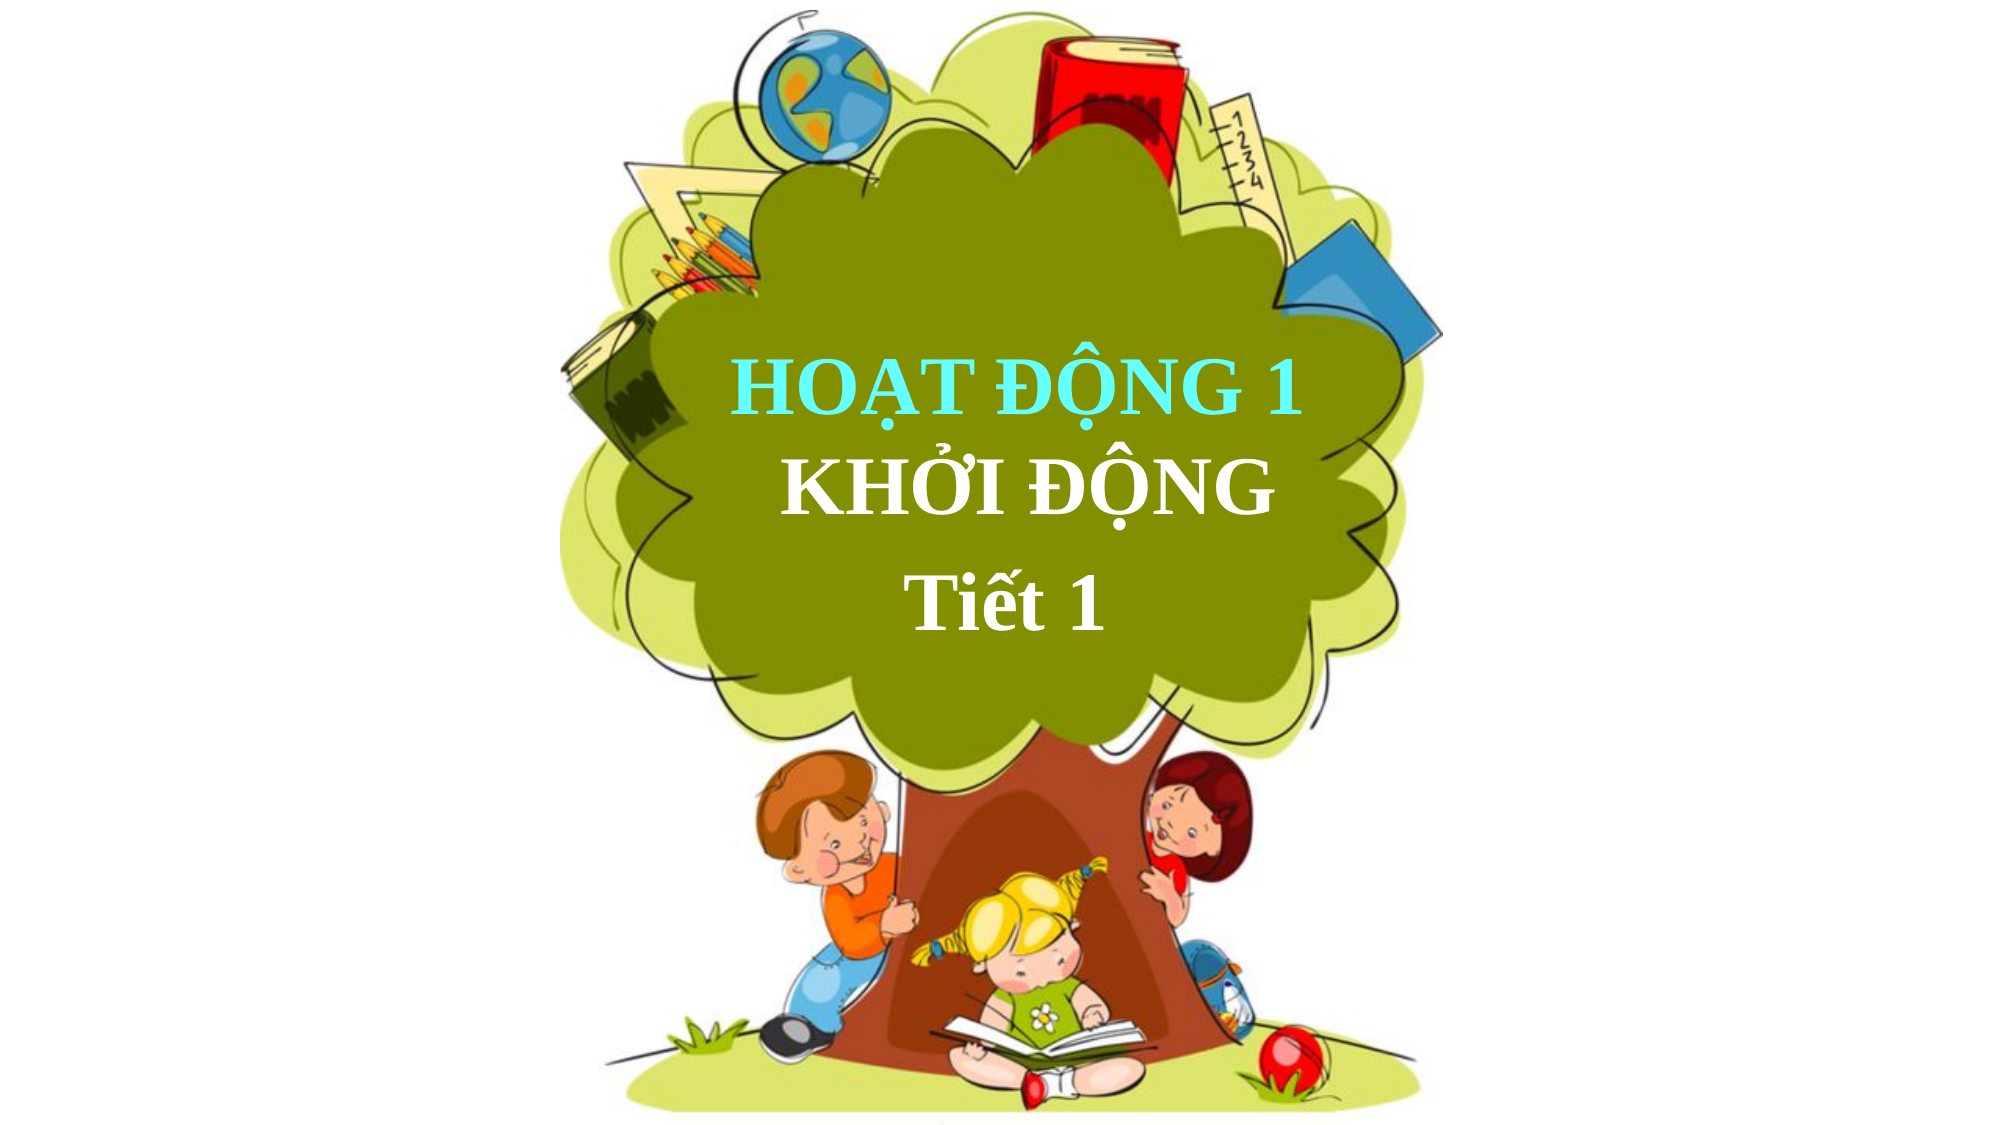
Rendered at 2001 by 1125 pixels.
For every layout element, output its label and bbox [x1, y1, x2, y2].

picture [560, 10, 1443, 1125]
